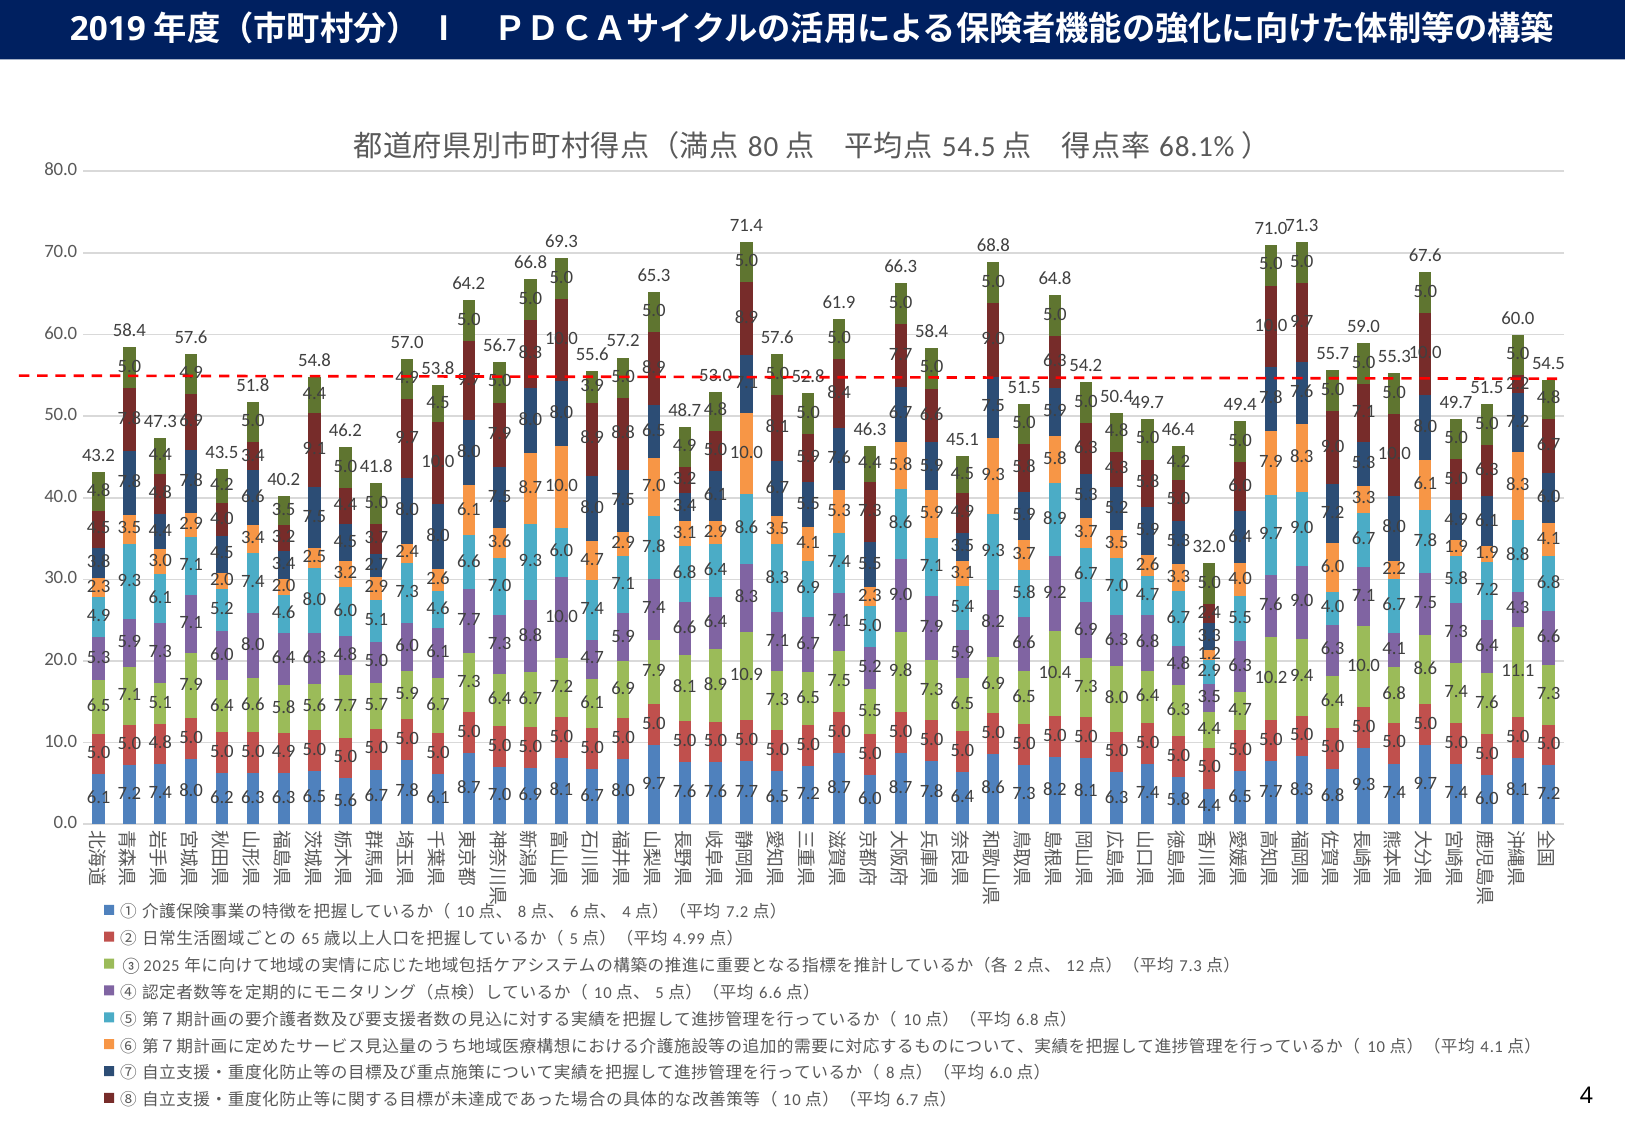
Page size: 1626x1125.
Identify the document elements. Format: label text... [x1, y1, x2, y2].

chart [18, 84, 1607, 1125]
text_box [18, 375, 1564, 379]
text_box 2019年度（市町村分） Ⅰ ＰＤＣＡサイクルの活用による保険者機能の強化に向けた体制等の構築 [0, 0, 1625, 61]
